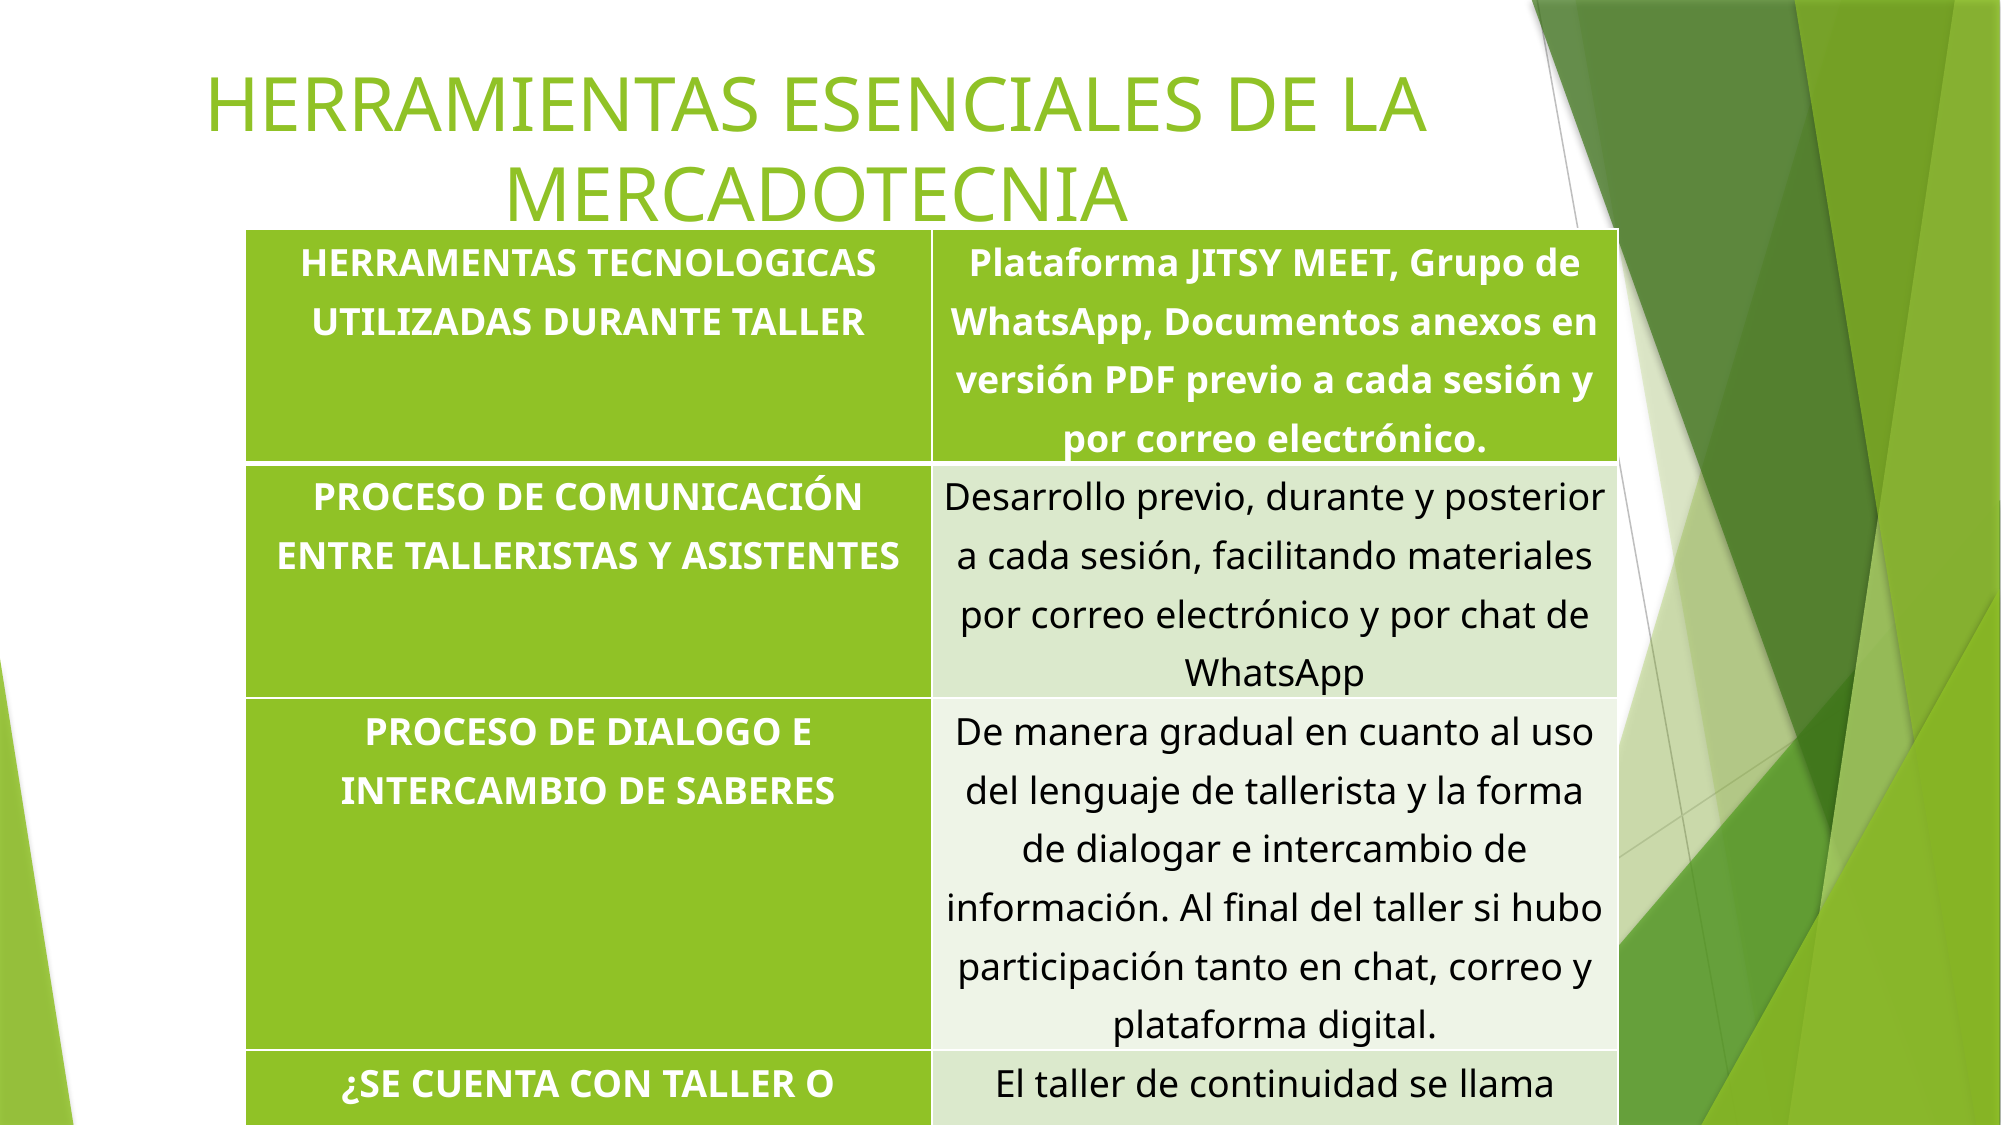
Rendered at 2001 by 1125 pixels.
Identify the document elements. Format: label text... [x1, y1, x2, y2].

table_cell ¿SE CUENTA CON TALLER O COMUNIDAD DE CONTINUIDAD? [246, 1051, 931, 1125]
table_header Plataforma JITSY MEET, Grupo de WhatsApp, Documentos anexos en versión PDF previo a cada sesión y por correo electrónico. [933, 230, 1617, 461]
table_header HERRAMENTAS TECNOLOGICAS UTILIZADAS DURANTE TALLER [246, 230, 931, 461]
table_cell Desarrollo previo, durante y posterior a cada sesión, facilitando materiales por correo electrónico y por chat de WhatsApp [933, 466, 1617, 697]
table_cell PROCESO DE DIALOGO E INTERCAMBIO DE SABERES [246, 699, 931, 1049]
table_cell PROCESO DE COMUNICACIÓN ENTRE TALLERISTAS Y ASISTENTES [246, 466, 931, 697]
table_cell El taller de continuidad se llama Marketing Digital para Organizaciones Culturales (Avanzado) [933, 1051, 1617, 1125]
table_cell De manera gradual en cuanto al uso del lenguaje de tallerista y la forma de dialogar e intercambio de información. Al final del taller si hubo participación tanto en chat, correo y plataforma digital. [933, 699, 1617, 1049]
title HERRAMIENTAS ESENCIALES DE LA MERCADOTECNIA [111, 49, 1522, 266]
